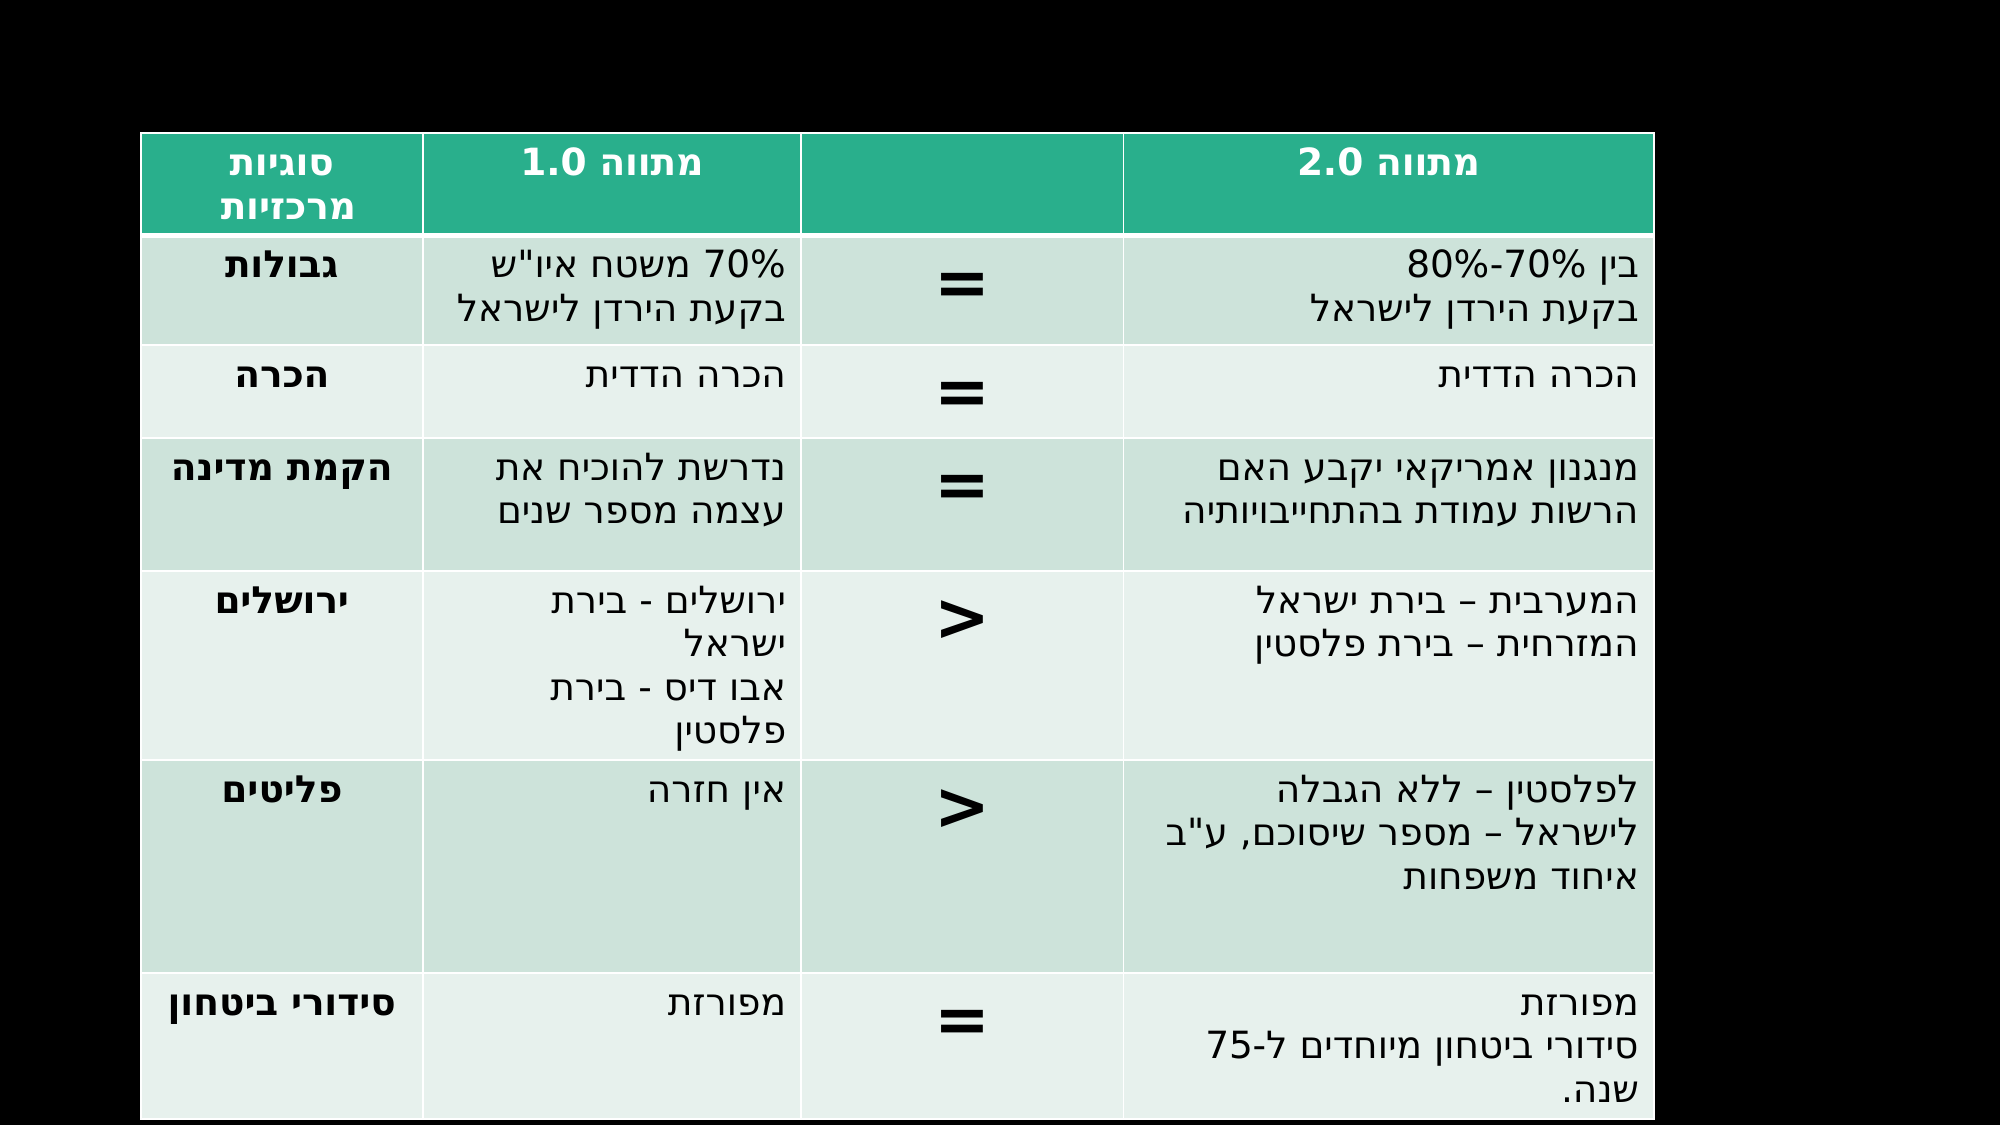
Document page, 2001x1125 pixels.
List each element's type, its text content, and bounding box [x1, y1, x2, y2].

table_cell מפורזת [424, 974, 800, 1118]
table_cell מנגנון אמריקאי יקבע האם הרשות עמודת בהתחייבויותיה [1124, 439, 1653, 570]
table_cell גבולות [142, 238, 422, 344]
table_cell הכרה [142, 346, 422, 437]
table_cell = [802, 439, 1123, 570]
table_header מתווה 2.0 [1124, 134, 1653, 233]
table_cell = [802, 346, 1123, 437]
table_cell מפורזת סידורי ביטחון מיוחדים ל-75 שנה. [1124, 974, 1653, 1118]
table_cell בין 70%-80% בקעת הירדן לישראל [1124, 238, 1653, 344]
table_cell נדרשת להוכיח את עצמה מספר שנים [424, 439, 800, 570]
table_cell הכרה הדדית [424, 346, 800, 437]
table_cell פליטים [142, 761, 422, 972]
table_cell ירושלים - בירת ישראל אבו דיס - בירת פלסטין [424, 572, 800, 759]
table_cell = [802, 238, 1123, 344]
table_cell < [802, 572, 1123, 759]
table_cell < [802, 761, 1123, 972]
table_header [802, 134, 1123, 233]
table_header סוגיות מרכזיות [142, 134, 422, 233]
table_header מתווה 1.0 [424, 134, 800, 233]
table_cell ירושלים [142, 572, 422, 759]
table_cell אין חזרה [424, 761, 800, 972]
table_cell = [802, 974, 1123, 1118]
table_cell הקמת מדינה [142, 439, 422, 570]
table_cell 70% משטח איו"ש בקעת הירדן לישראל [424, 238, 800, 344]
table_cell סידורי ביטחון [142, 974, 422, 1118]
table_cell הכרה הדדית [1124, 346, 1653, 437]
table_cell המערבית – בירת ישראל המזרחית – בירת פלסטין [1124, 572, 1653, 759]
table_cell לפלסטין – ללא הגבלה לישראל – מספר שיסוכם, ע"ב איחוד משפחות [1124, 761, 1653, 972]
